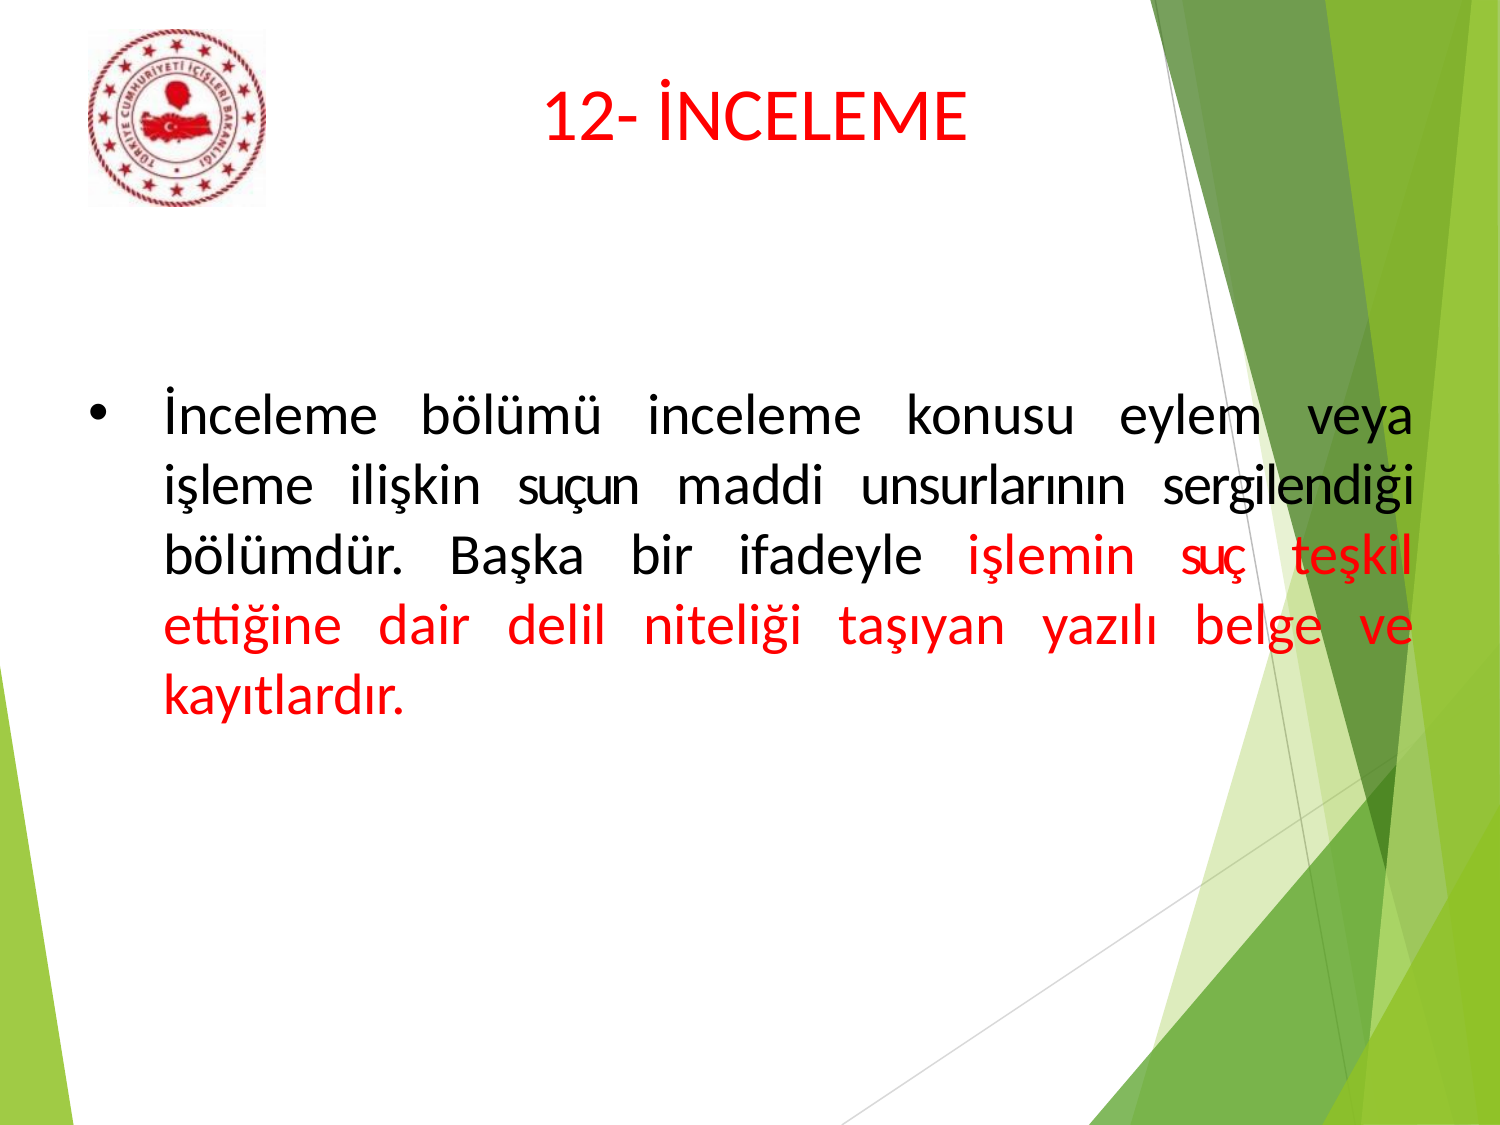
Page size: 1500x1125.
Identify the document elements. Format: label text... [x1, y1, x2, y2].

title 12- İNCELEME [271, 65, 1227, 157]
list İnceleme bölümü inceleme konusu eylem veya işleme ilişkin suçun maddi unsurlarının sergilendiği bölümdür. Başka bir ifadeyle işlemin suç teşkil ettiğine dair delil niteliği taşıyan yazılı belge ve kayıtlardır. [88, 265, 1415, 1035]
picture [88, 29, 266, 207]
